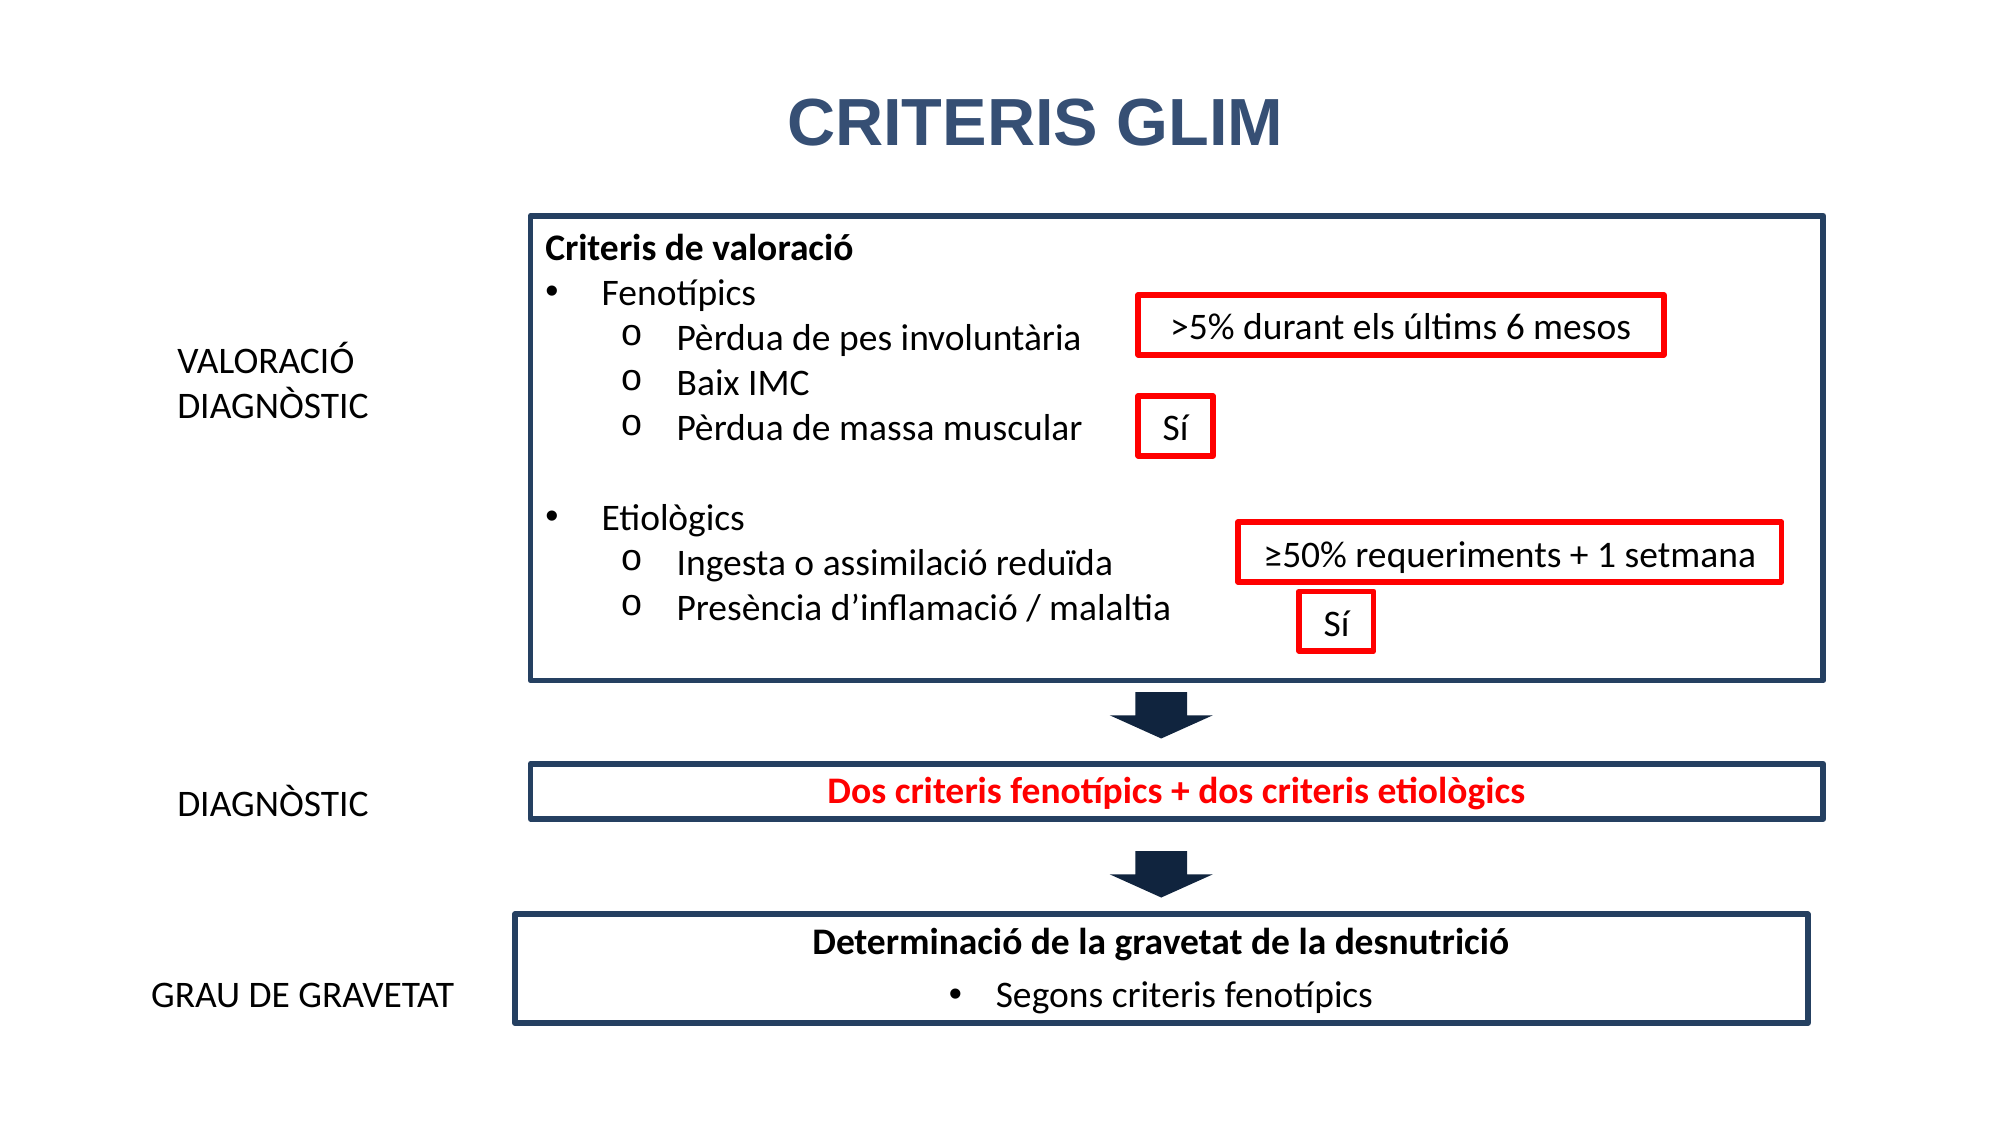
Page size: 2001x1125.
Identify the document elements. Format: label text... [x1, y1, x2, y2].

text_box DIAGNÒSTIC [162, 771, 424, 832]
text_box ≥50% requeriments + 1 setmana [1238, 522, 1782, 582]
text_box >5% durant els últims 6 mesos [1138, 295, 1664, 355]
text_box [1109, 692, 1213, 739]
text_box Sí [1138, 396, 1213, 456]
text_box Sí [1299, 591, 1374, 652]
title CRITERIS GLIM [90, 53, 1981, 185]
text_box Determinació de la gravetat de la desnutrició Segons criteris fenotípics [514, 914, 1808, 1024]
text_box [1109, 851, 1213, 898]
text_box Dos criteris fenotípics + dos criteris etiològics [530, 763, 1824, 819]
text_box GRAU DE GRAVETAT [136, 963, 489, 1023]
text_box Criteris de valoració Fenotípics Pèrdua de pes involuntària Baix IMC Pèrdua de massa muscular Etiològics Ingesta o assimilació reduïda Presència d’inflamació / malaltia [530, 215, 1824, 681]
text_box VALORACIÓ DIAGNÒSTIC [162, 328, 424, 434]
